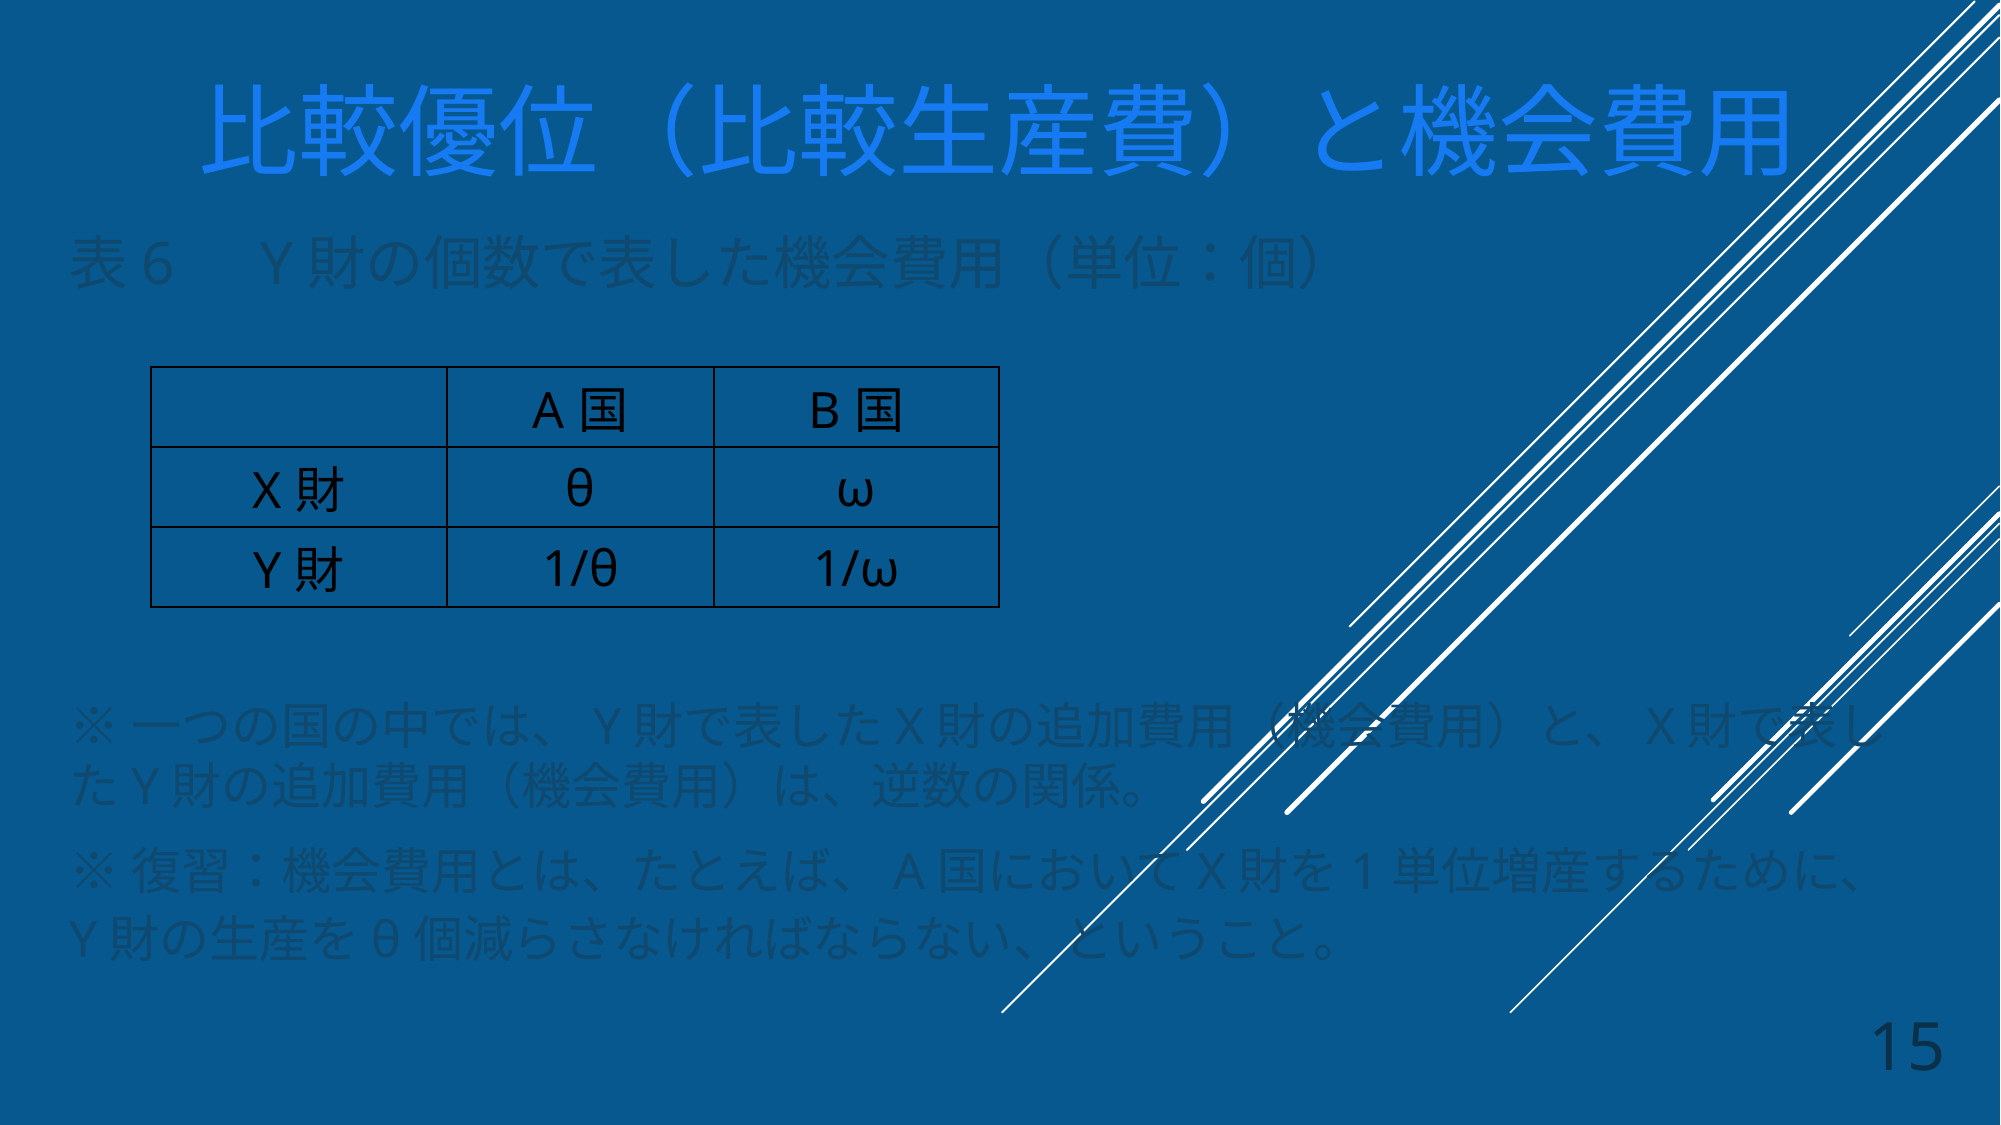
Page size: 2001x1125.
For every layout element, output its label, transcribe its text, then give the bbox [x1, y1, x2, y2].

table_header [152, 368, 446, 446]
table_header B国 [715, 368, 998, 446]
table_cell θ [448, 448, 713, 526]
table_header A国 [448, 368, 713, 446]
table_cell 1/ω [715, 528, 998, 606]
subtitle 表6 Y財の個数で表した機会費用（単位：個） ※一つの国の中では、Y財で表したX財の追加費用（機会費用）と、X財で表したY財の追加費用（機会費用）は、逆数の関係。 ※復習：機会費用とは、たとえば、A国においてX財を1単位増産するために、Y財の生産をθ個減らさなければならない、ということ。 [54, 218, 1944, 996]
table_cell ω [715, 448, 998, 526]
title 比較優位（比較生産費）と機会費用 [54, 54, 1944, 196]
table_cell 1/θ [448, 528, 713, 606]
table_cell Y財 [152, 528, 446, 606]
slide_number 15 [1848, 1010, 1961, 1103]
table_cell X財 [152, 448, 446, 526]
